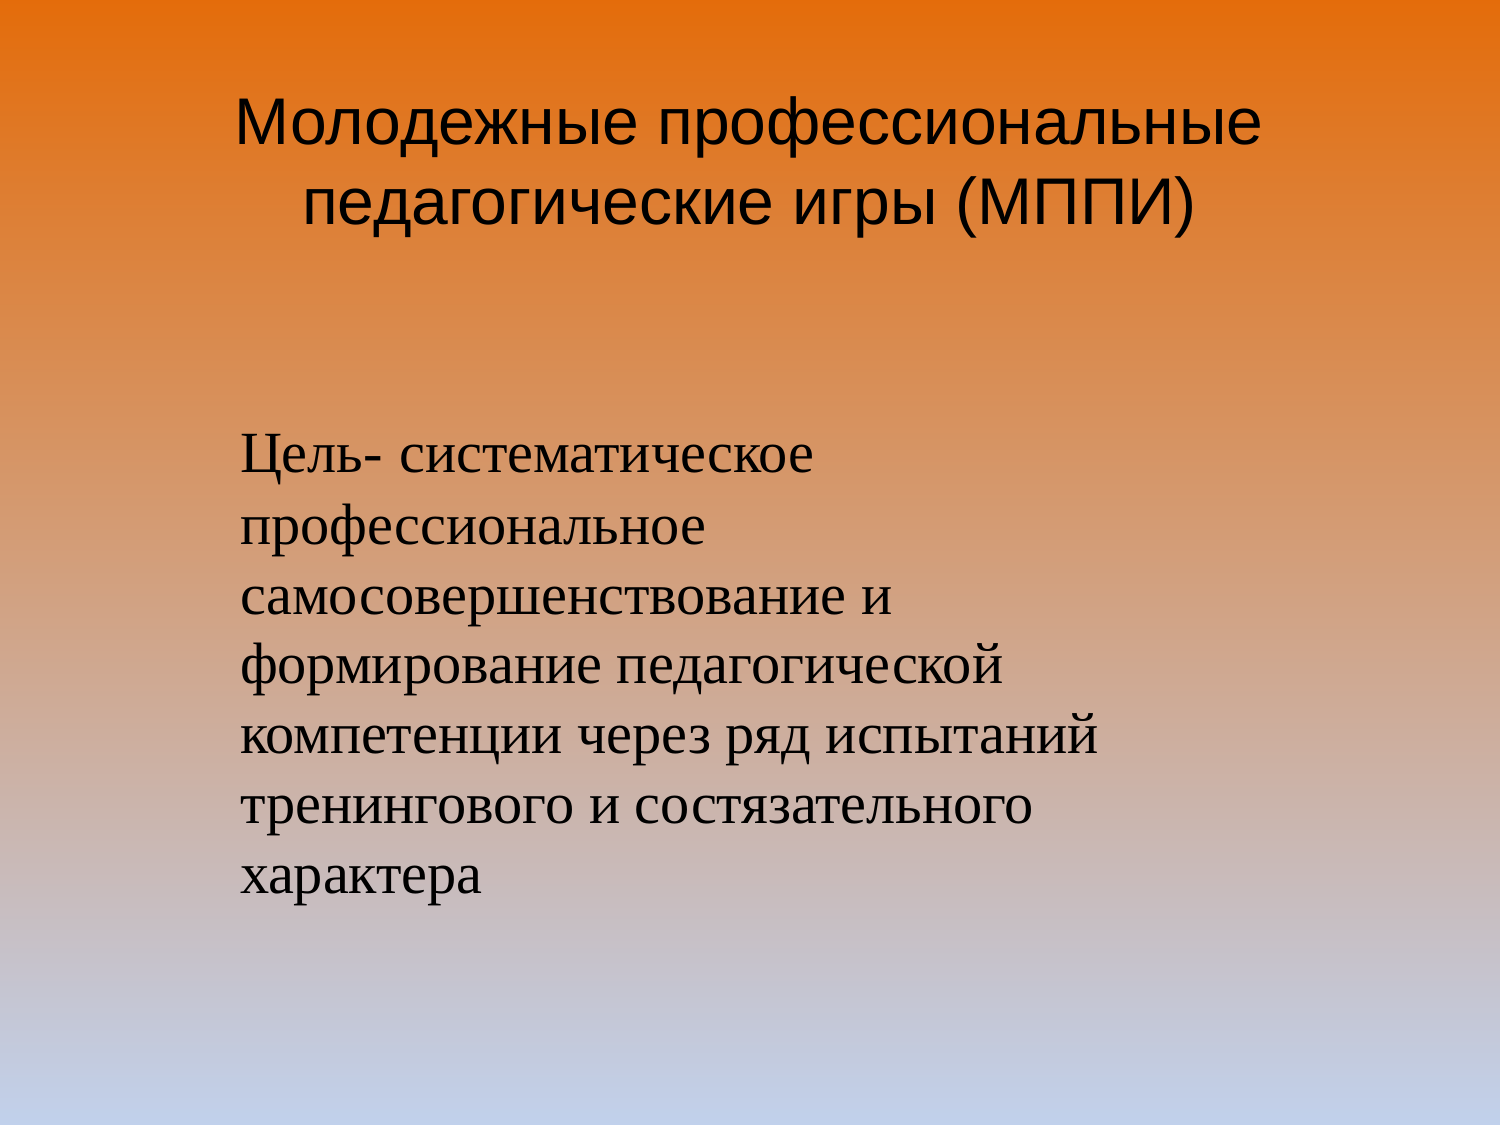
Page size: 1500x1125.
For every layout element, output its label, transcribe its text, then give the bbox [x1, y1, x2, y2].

title Молодежные профессиональные педагогические игры (МППИ) [112, 70, 1388, 247]
subtitle Цель- систематическое профессиональное самосовершенствование и формирование педагогической компетенции через ряд испытаний тренингового и состязательного характера [225, 398, 1275, 925]
